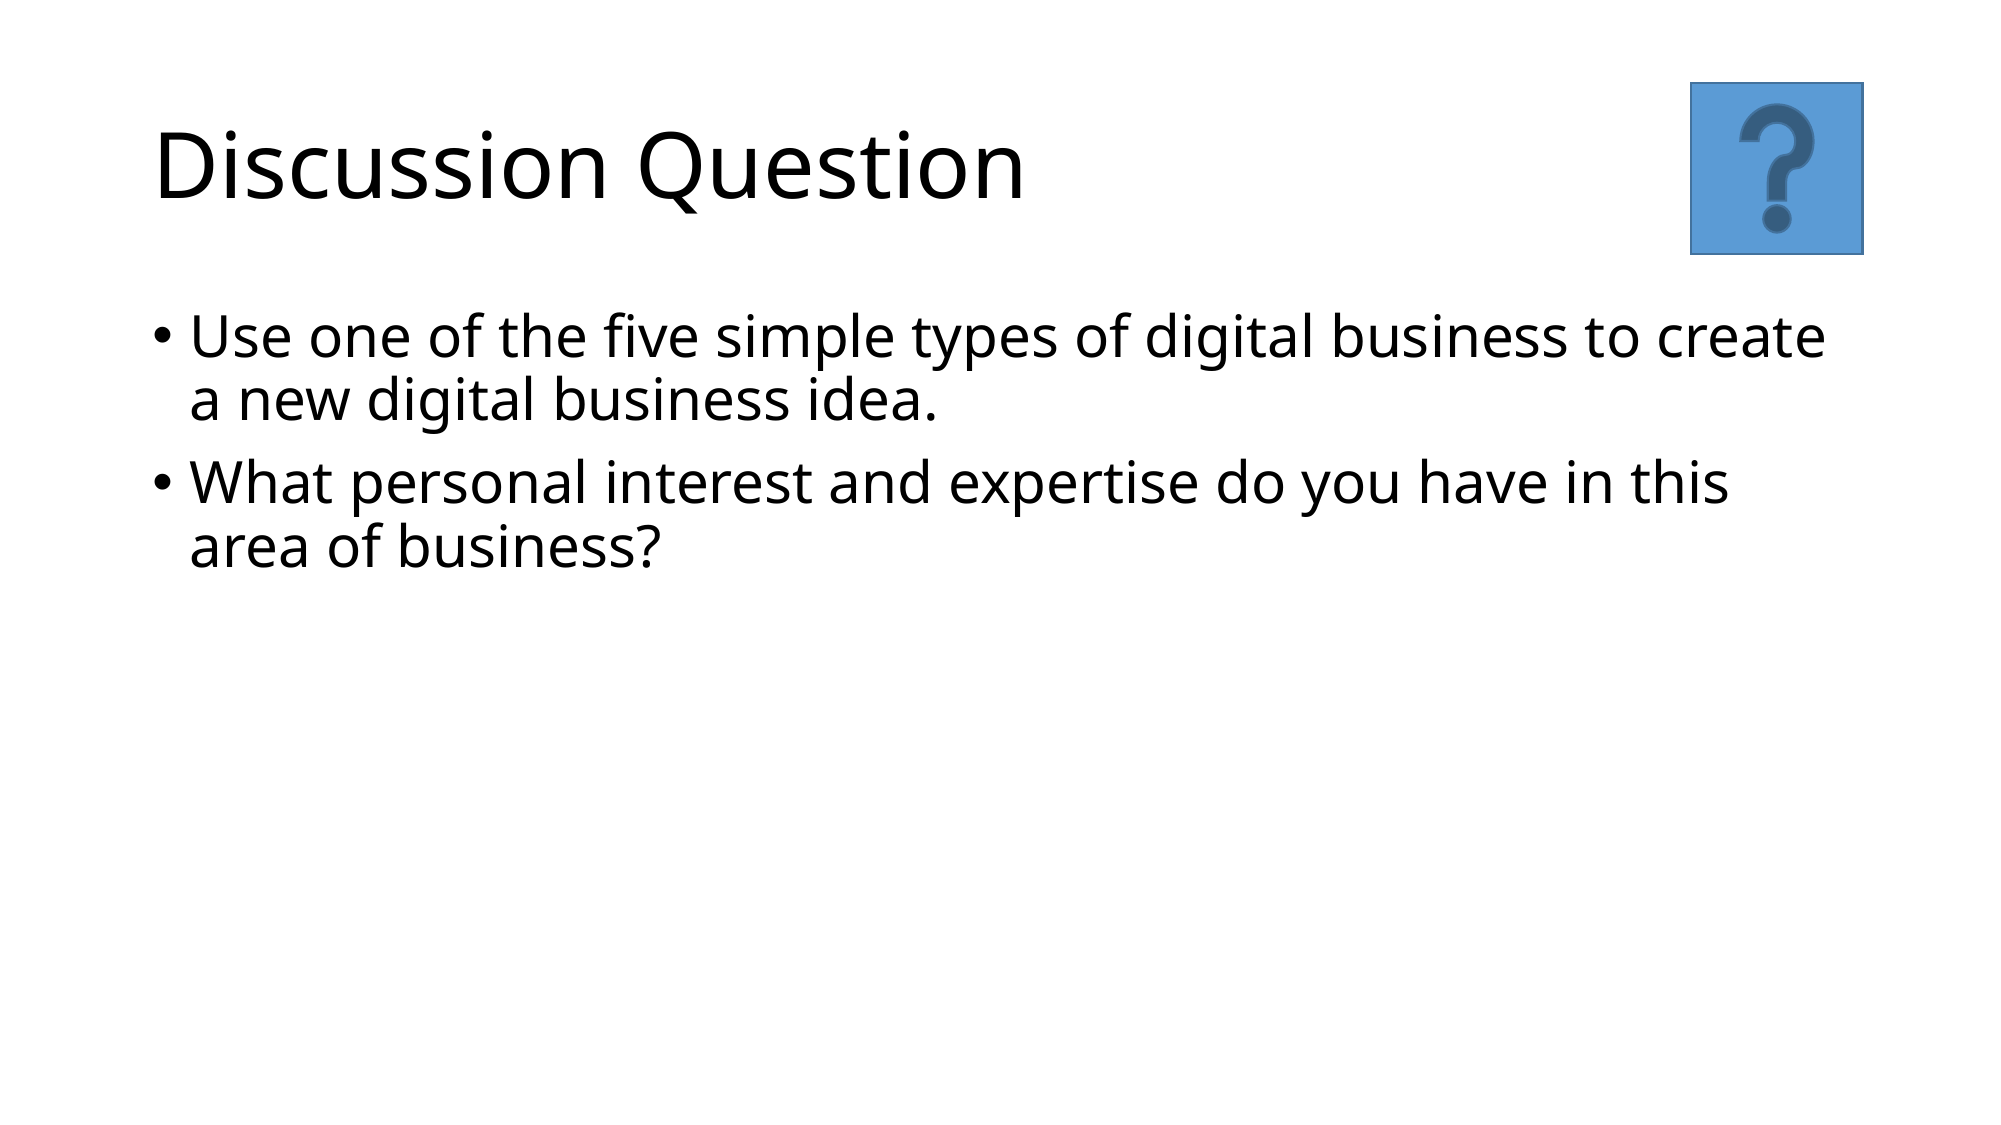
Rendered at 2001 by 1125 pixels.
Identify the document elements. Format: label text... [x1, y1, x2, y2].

text_box [1690, 82, 1864, 255]
title Discussion Question [137, 59, 1863, 278]
list Use one of the five simple types of digital business to create a new digital business idea. What personal interest and expertise do you have in this area of business? [137, 299, 1863, 1014]
